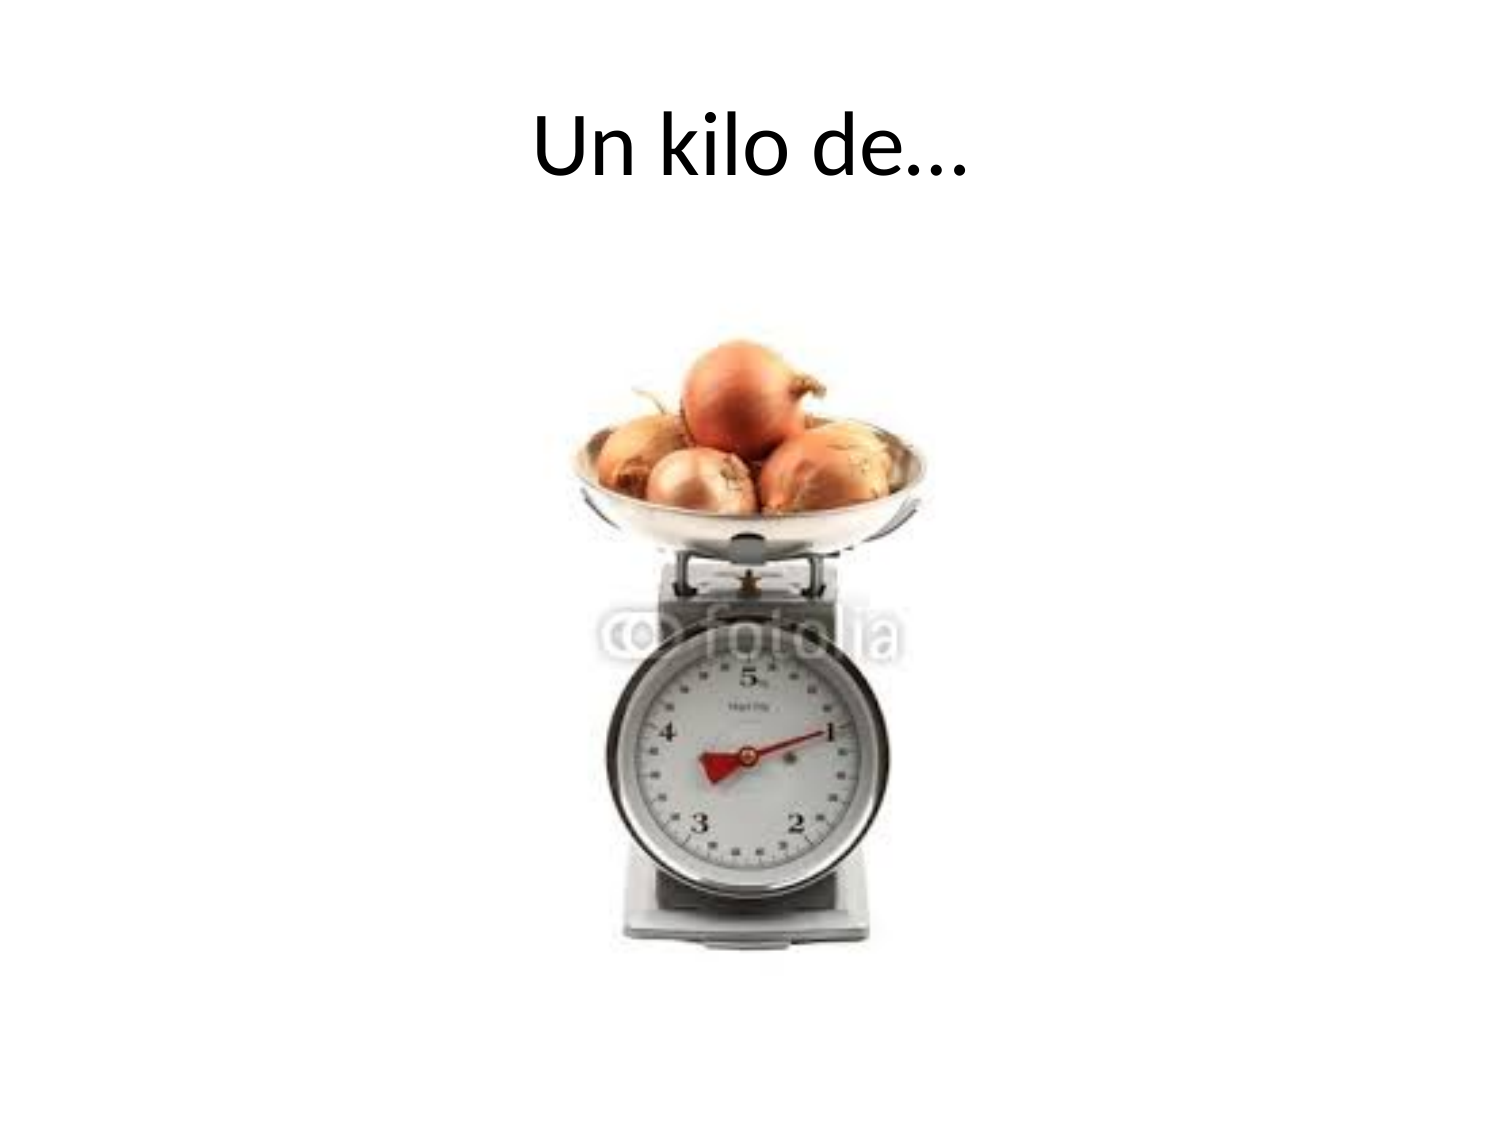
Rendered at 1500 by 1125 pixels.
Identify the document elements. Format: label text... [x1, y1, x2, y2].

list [74, 262, 1426, 1006]
title Un kilo de… [75, 45, 1425, 233]
